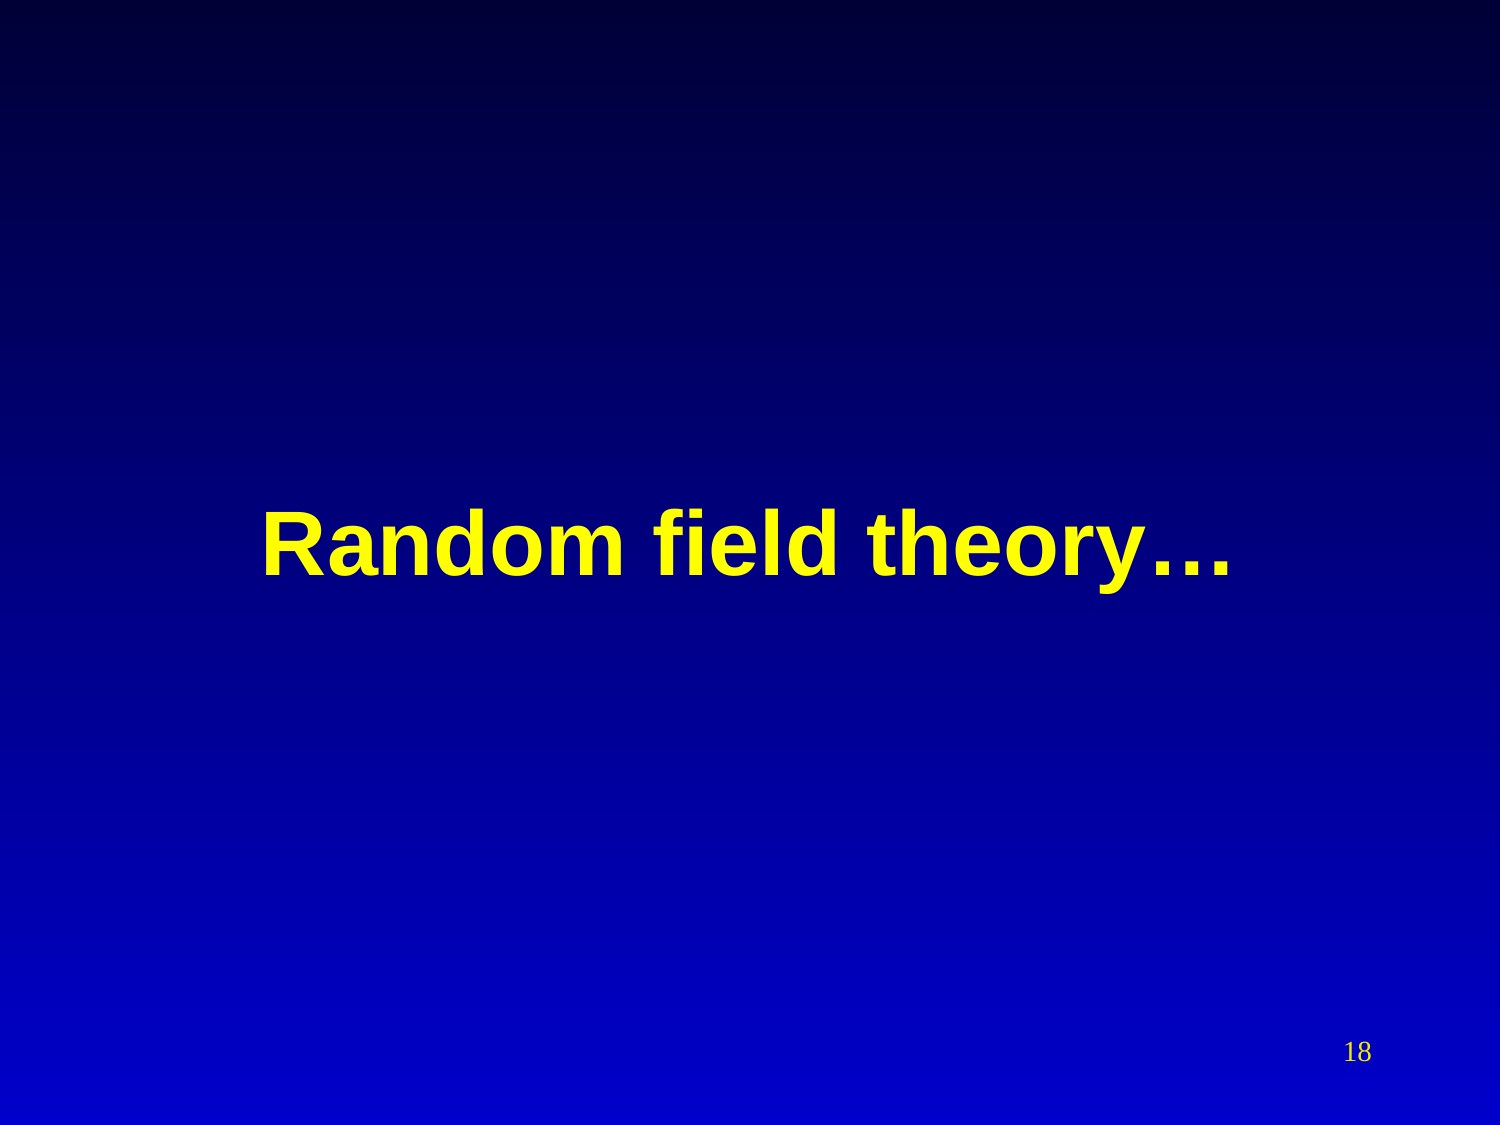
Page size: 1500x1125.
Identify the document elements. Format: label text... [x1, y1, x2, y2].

slide_number 18 [1074, 1024, 1388, 1101]
title Random field theory… [108, 462, 1392, 616]
